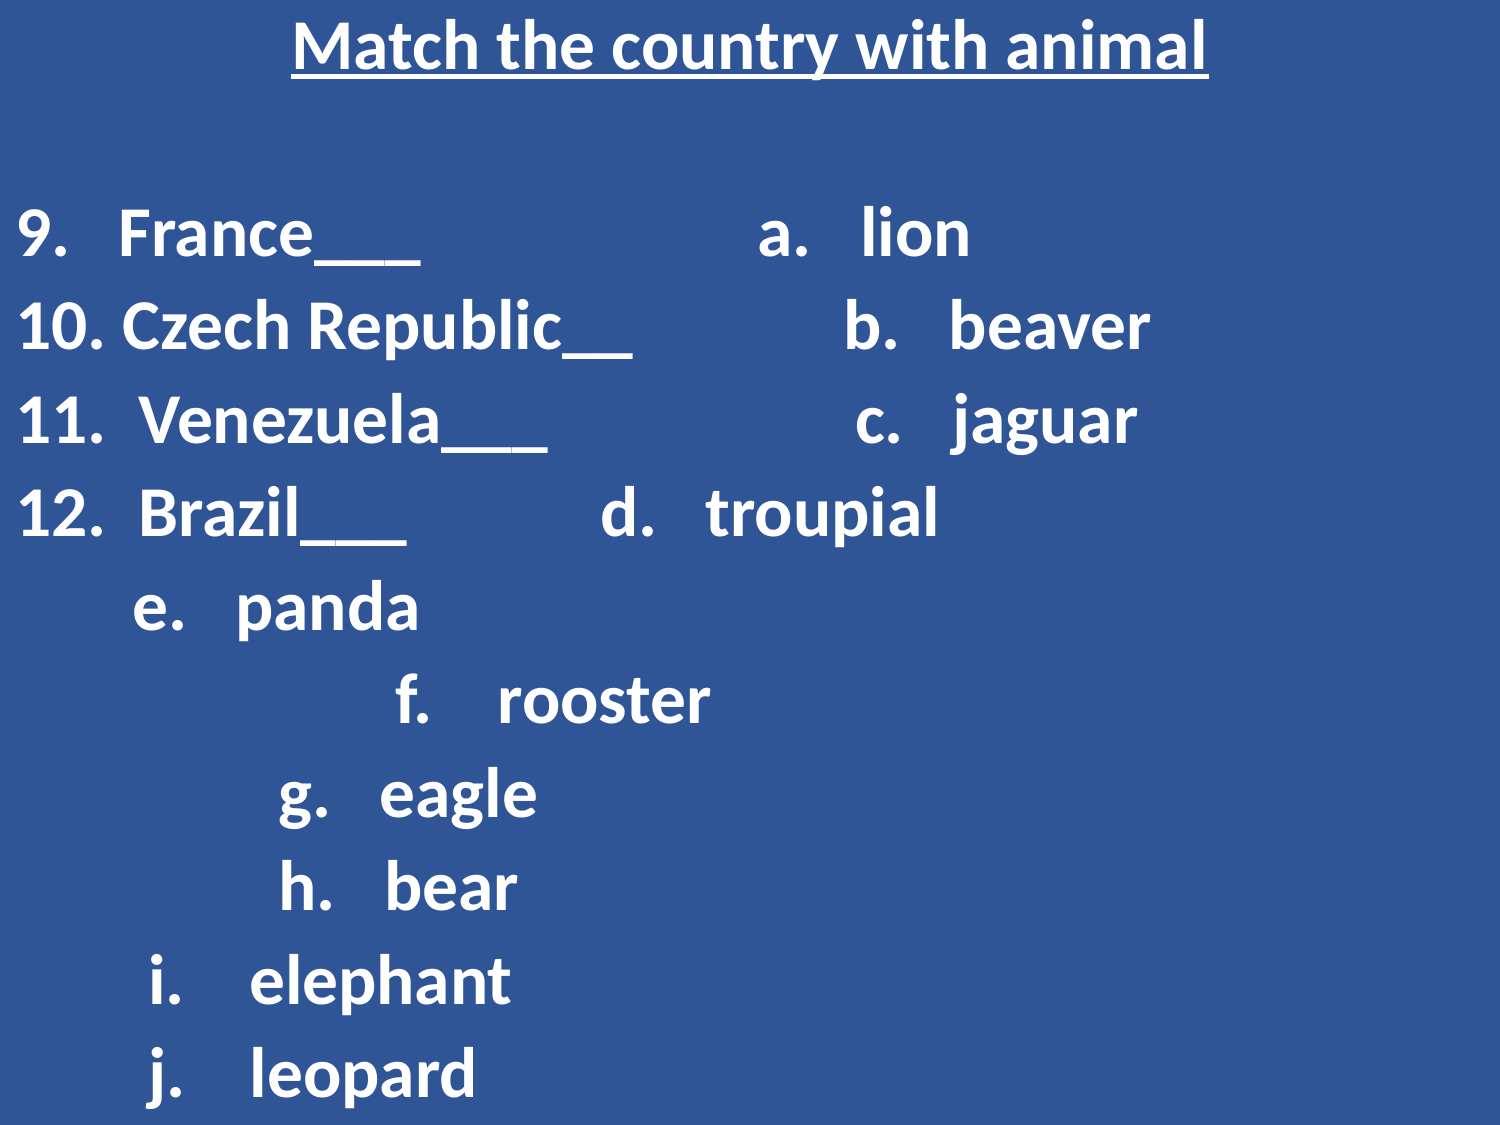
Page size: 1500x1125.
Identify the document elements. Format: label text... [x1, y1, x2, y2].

list Match the country with animal 9. France___ a. lion 10. Czech Republic__ b. beaver 11. Venezuela___ c. jaguar 12. Brazil___ d. troupial e. panda f. rooster g. eagle h. bear i. elephant j. leopard [0, 0, 1500, 1125]
